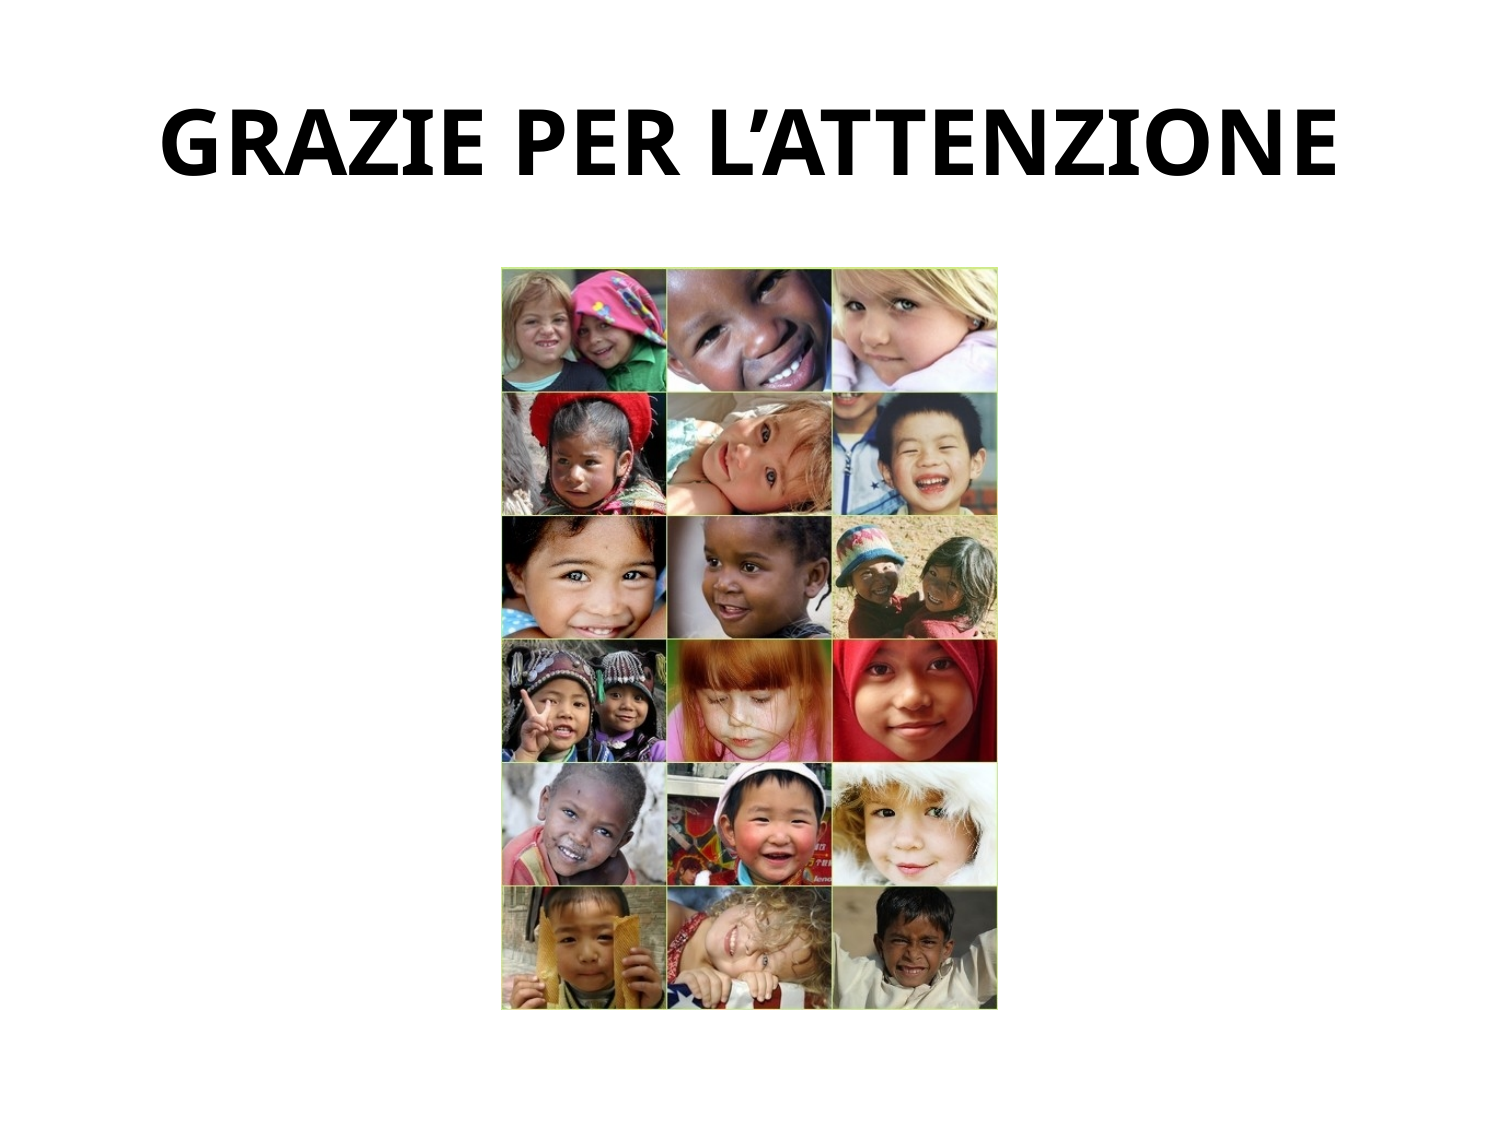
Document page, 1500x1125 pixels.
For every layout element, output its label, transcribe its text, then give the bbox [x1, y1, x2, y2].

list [501, 267, 998, 1010]
title GRAZIE PER L’ATTENZIONE [75, 45, 1425, 233]
